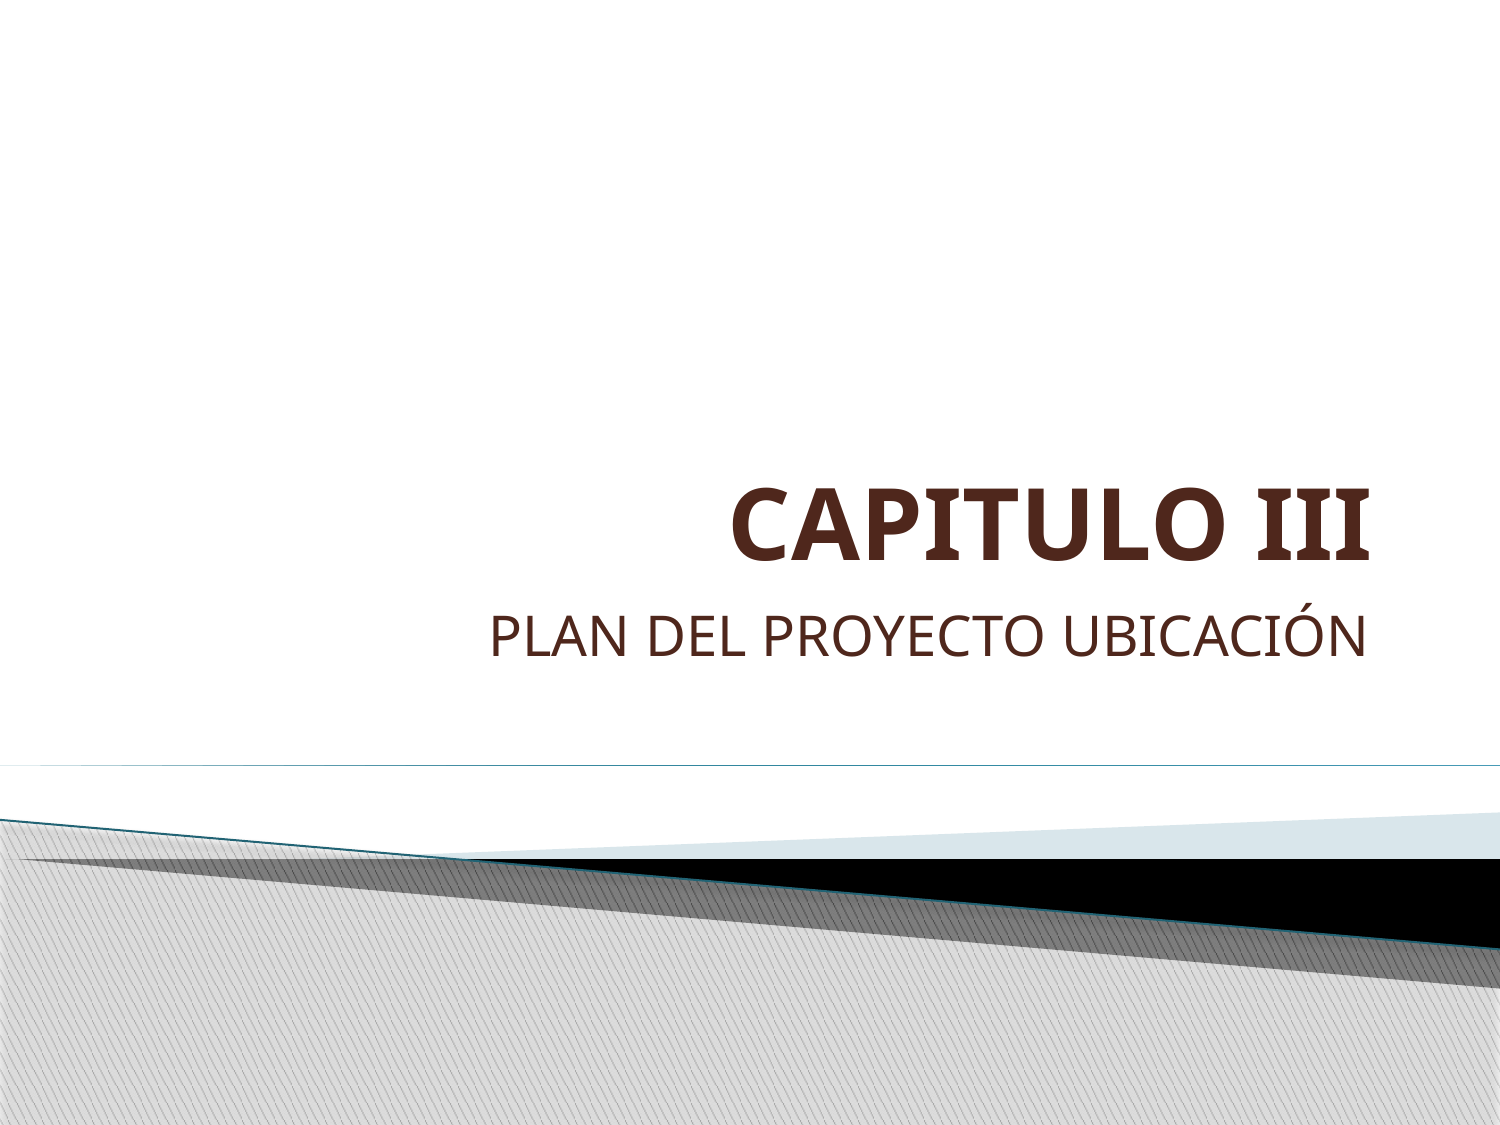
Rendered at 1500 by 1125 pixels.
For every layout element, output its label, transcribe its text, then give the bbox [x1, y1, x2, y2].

picture [5, 859, 1500, 989]
title CAPITULO III [112, 287, 1388, 588]
subtitle PLAN DEL PROYECTO UBICACIÓN [112, 592, 1388, 790]
